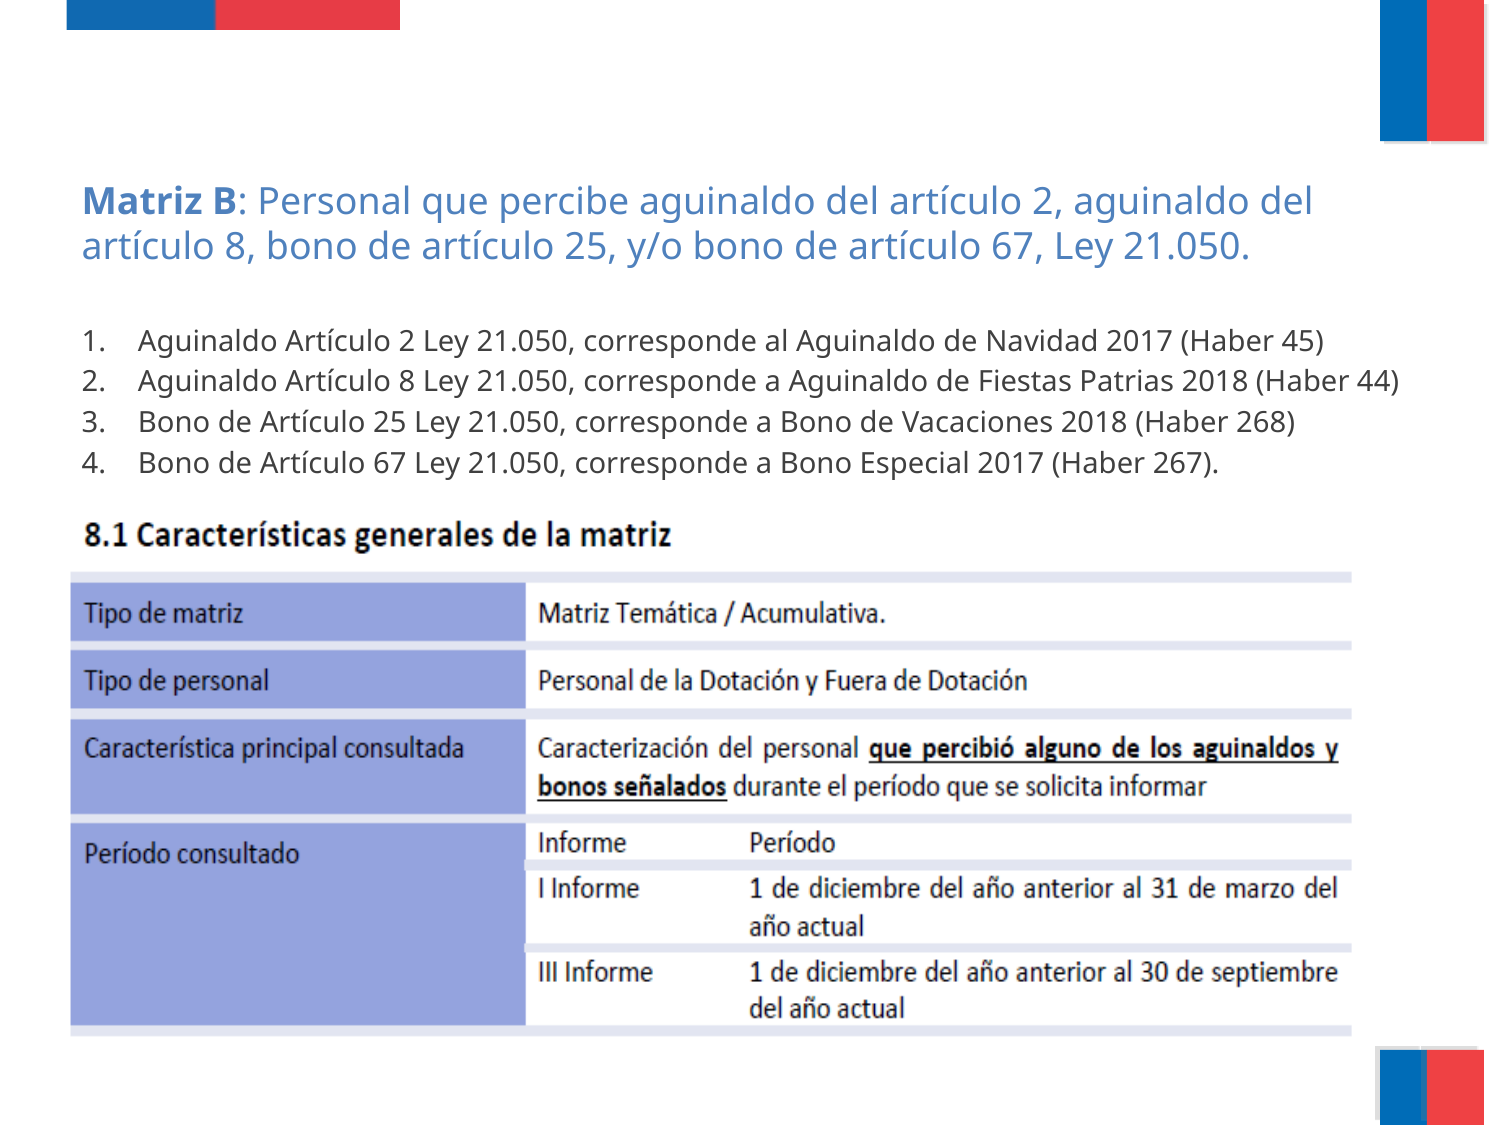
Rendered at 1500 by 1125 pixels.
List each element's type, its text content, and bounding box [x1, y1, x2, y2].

list Matriz B: Personal que percibe aguinaldo del artículo 2, aguinaldo del artículo 8, bono de artículo 25, y/o bono de artículo 67, Ley 21.050. [66, 169, 1434, 315]
list Aguinaldo Artículo 2 Ley 21.050, corresponde al Aguinaldo de Navidad 2017 (Haber 45) Aguinaldo Artículo 8 Ley 21.050, corresponde a Aguinaldo de Fiestas Patrias 2018 (Haber 44) Bono de Artículo 25 Ley 21.050, corresponde a Bono de Vacaciones 2018 (Haber 268) Bono de Artículo 67 Ley 21.050, corresponde a Bono Especial 2017 (Haber 267). [66, 315, 1434, 1009]
picture [66, 503, 1365, 1053]
picture [66, 0, 400, 30]
